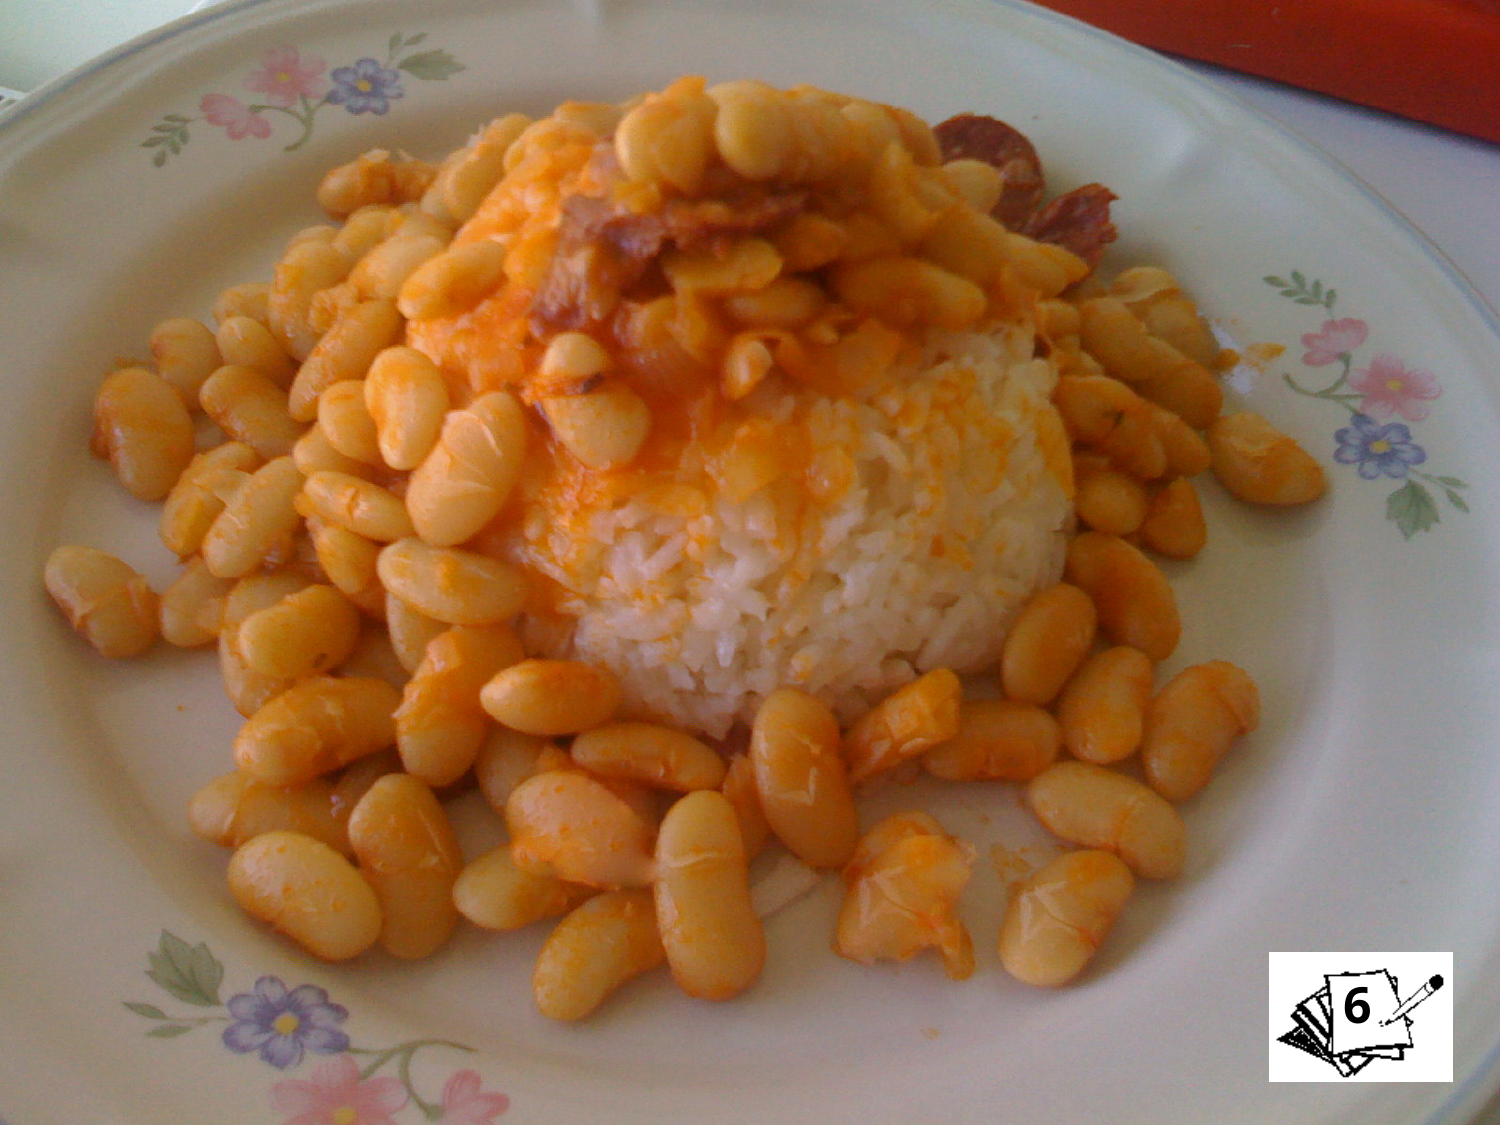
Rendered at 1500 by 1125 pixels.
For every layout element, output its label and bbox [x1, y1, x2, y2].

picture [0, 0, 1500, 1125]
text_box [1269, 951, 1500, 1083]
